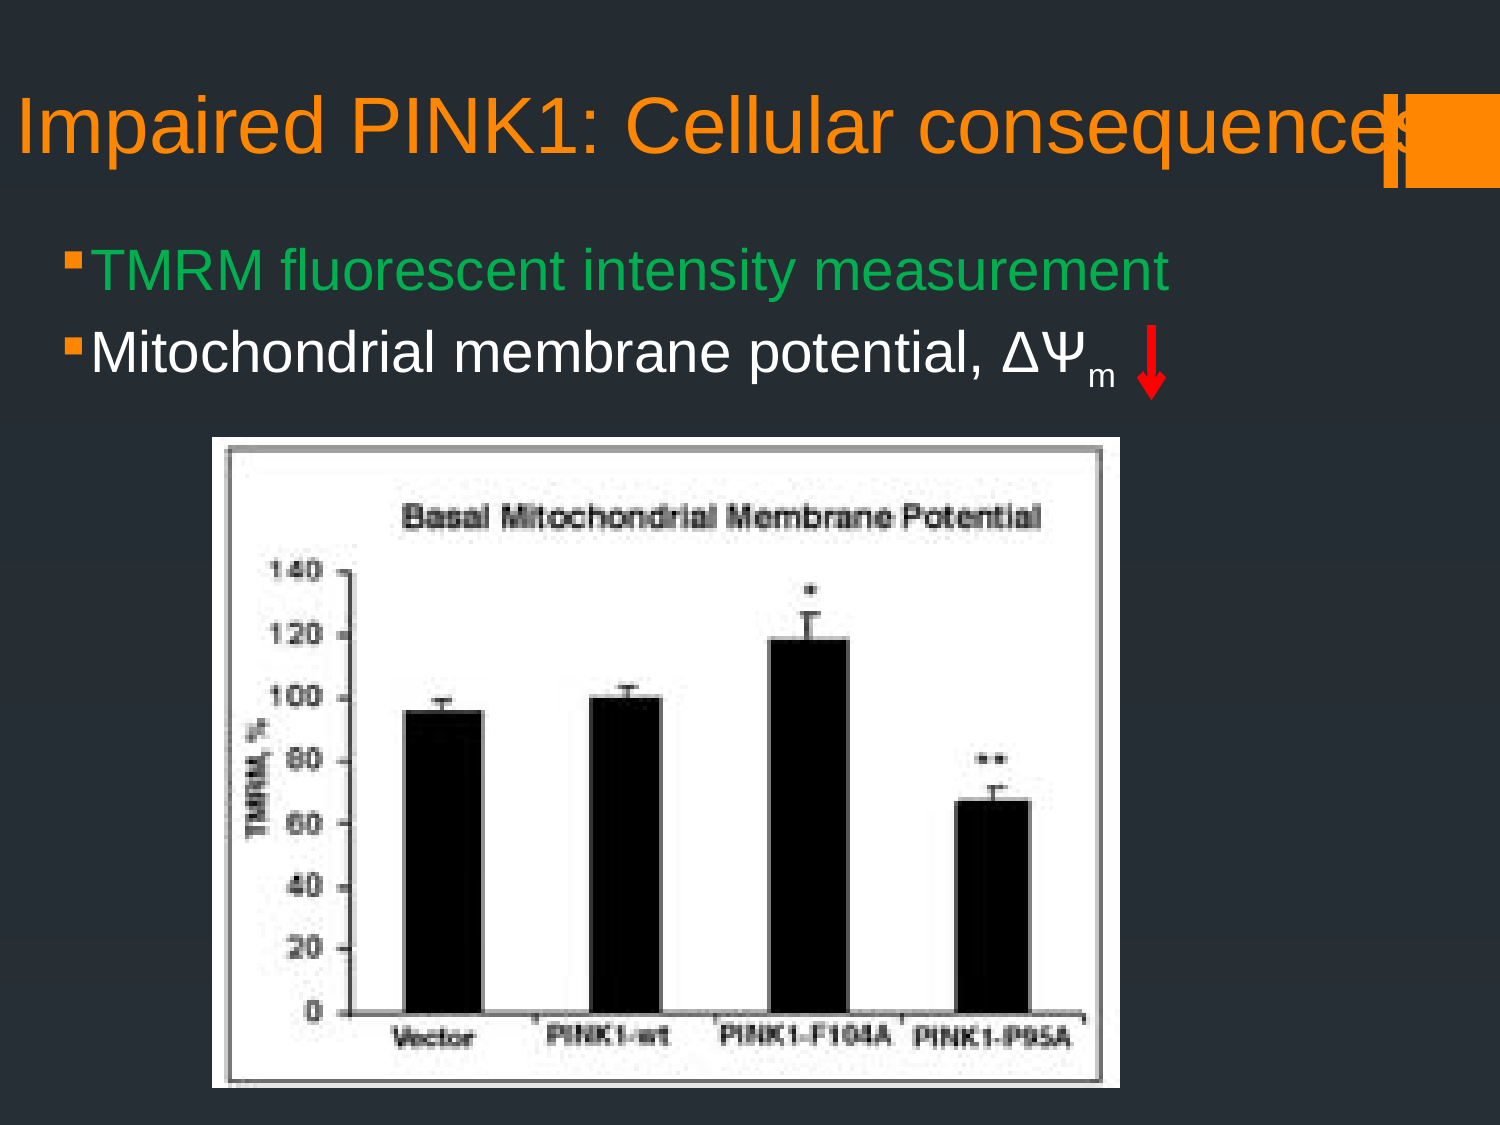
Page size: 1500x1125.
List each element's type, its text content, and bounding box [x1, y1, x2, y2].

picture [211, 436, 1120, 1088]
title Impaired PINK1: Cellular consequences [0, 62, 1451, 177]
list TMRM fluorescent intensity measurement Mitochondrial membrane potential, ΔѰm [37, 224, 1475, 806]
